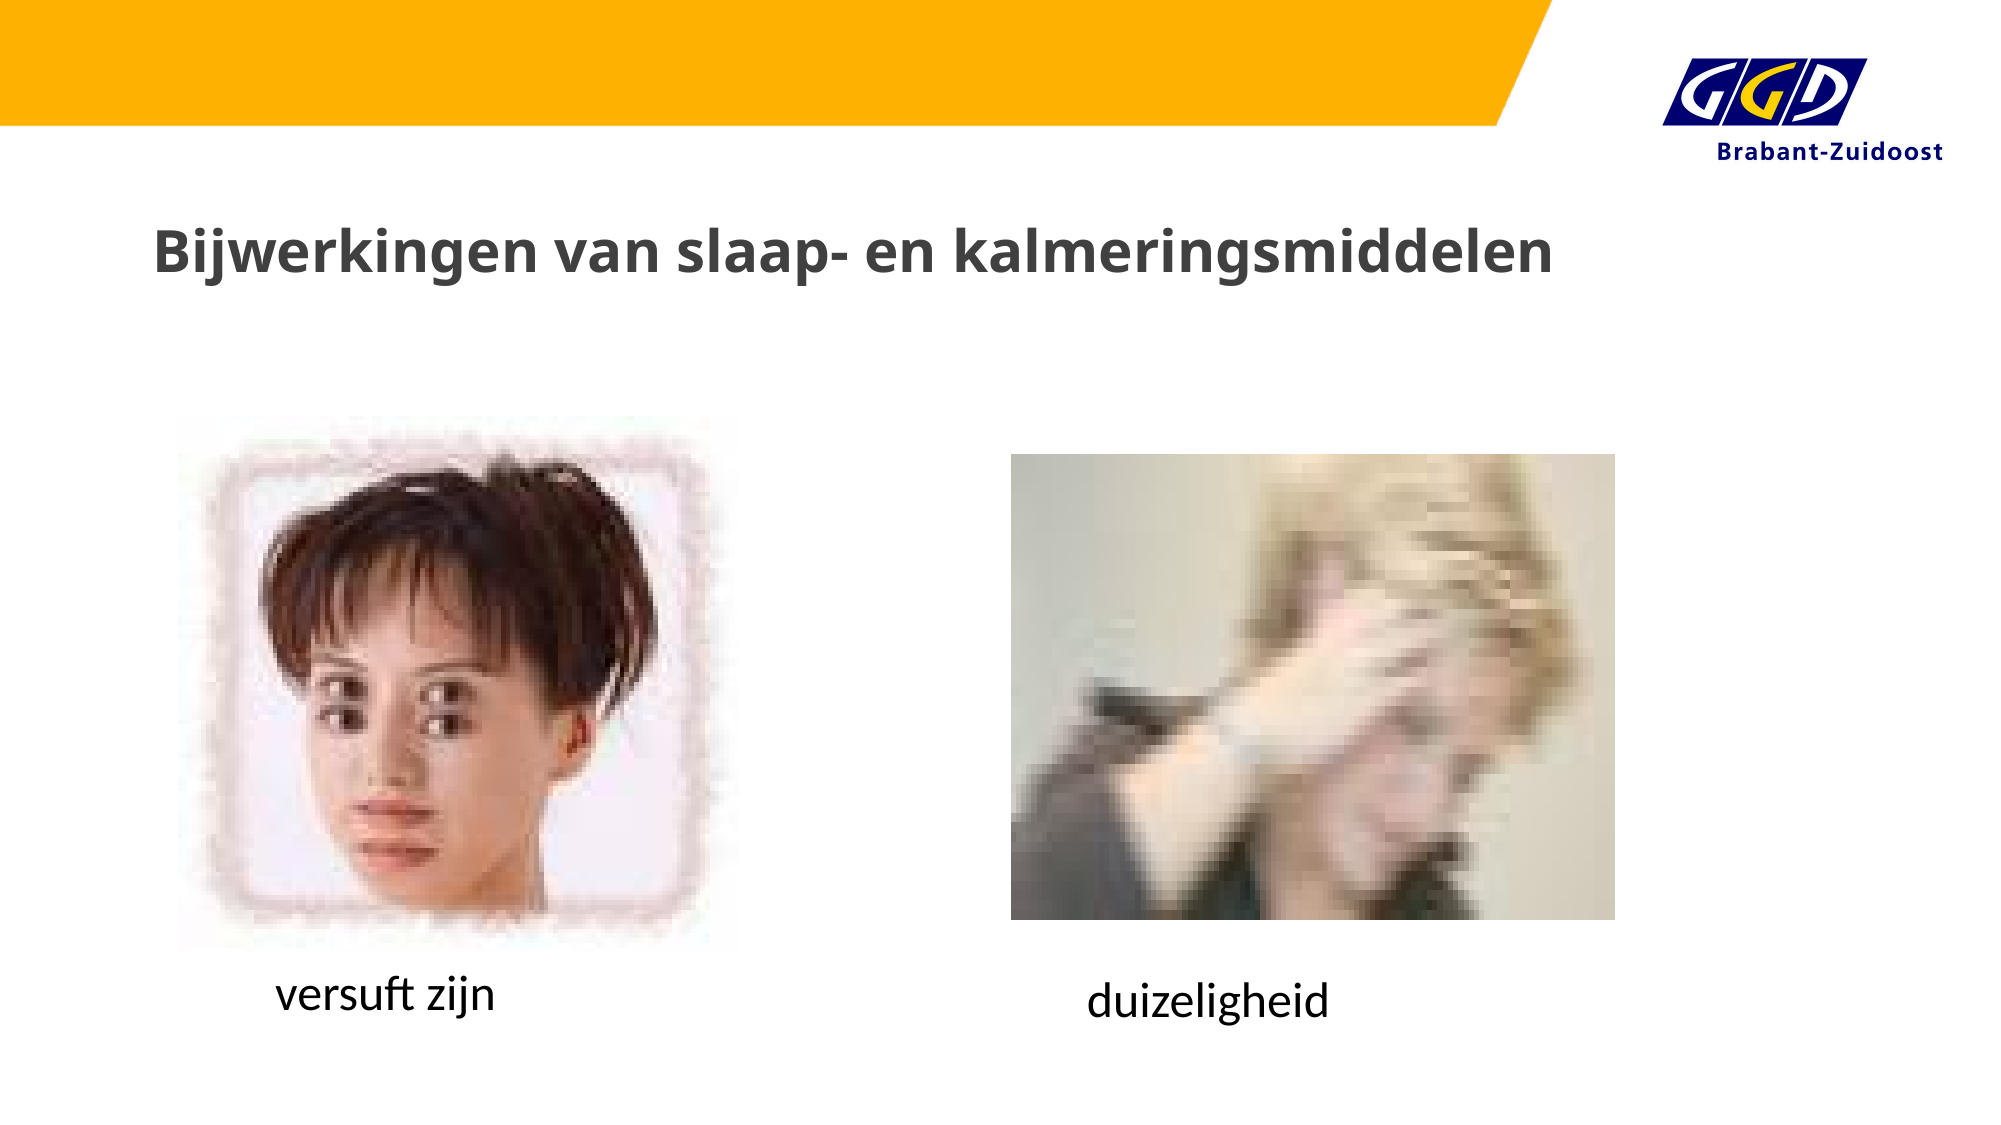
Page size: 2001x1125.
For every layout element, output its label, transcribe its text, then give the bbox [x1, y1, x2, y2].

picture [0, 0, 2001, 1125]
title Bijwerkingen van slaap- en kalmeringsmiddelen [137, 145, 1863, 363]
text_box versuft zijn [260, 953, 684, 1028]
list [178, 416, 739, 953]
text_box duizeligheid [1072, 960, 1561, 1035]
